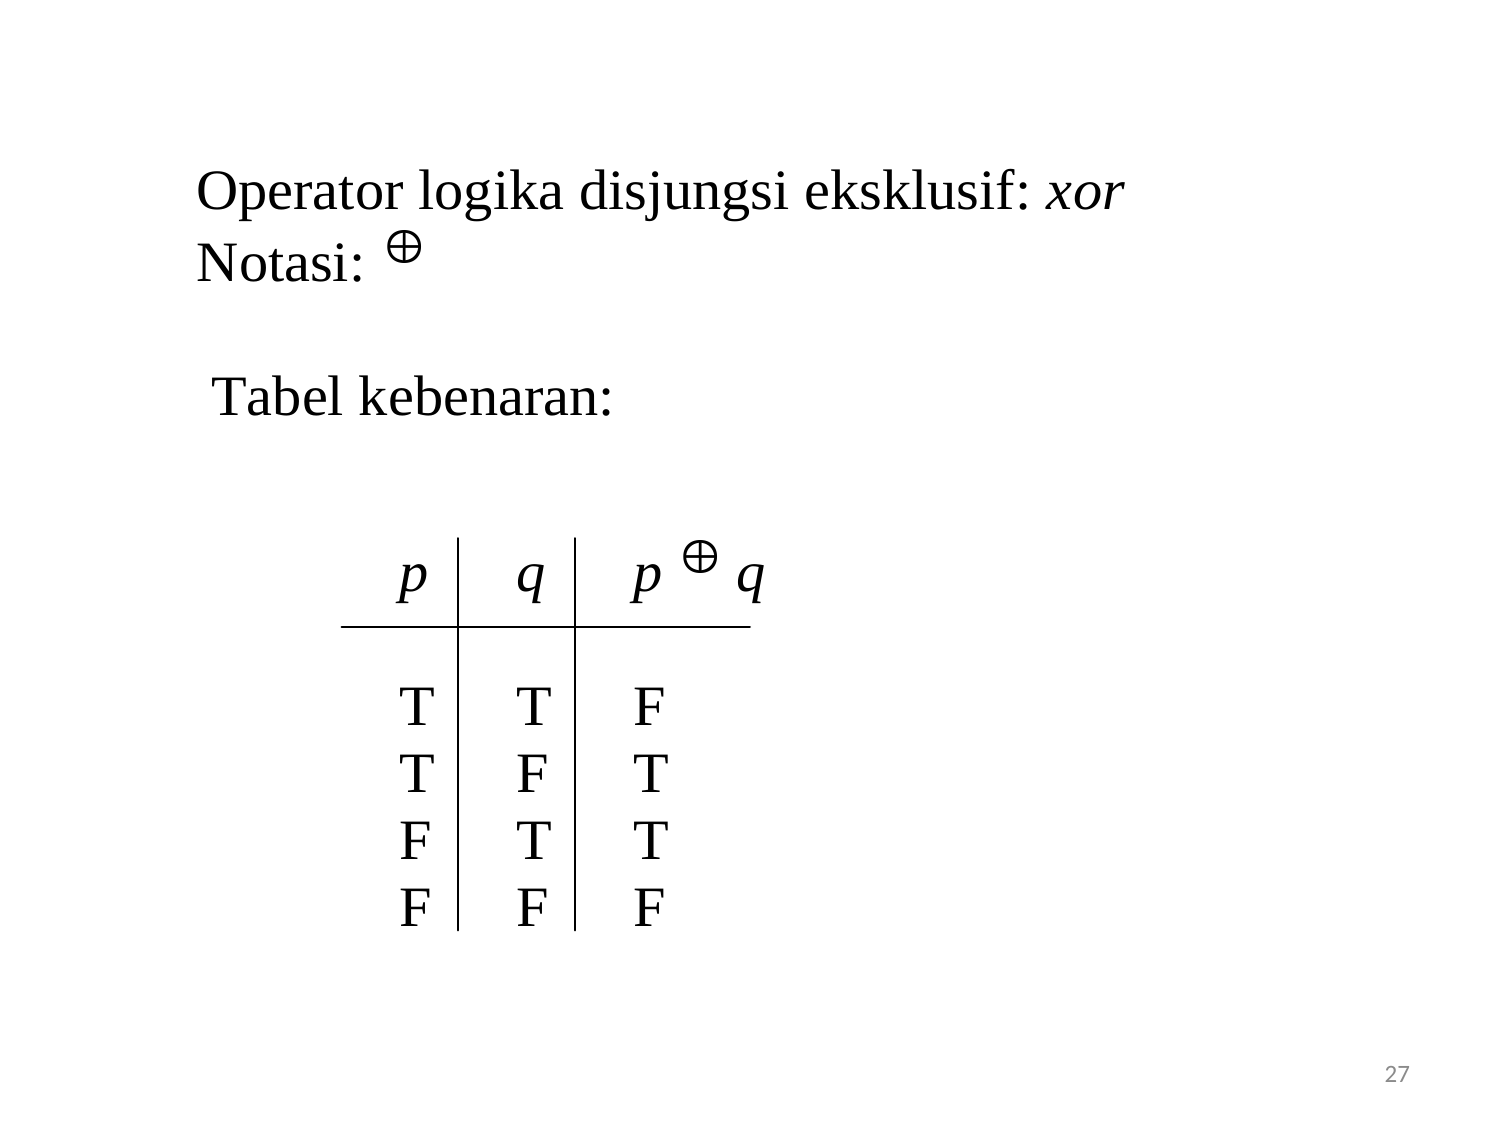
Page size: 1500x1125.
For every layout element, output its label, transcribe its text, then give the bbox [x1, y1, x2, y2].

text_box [49, 137, 1450, 941]
slide_number 27 [1074, 1042, 1425, 1103]
